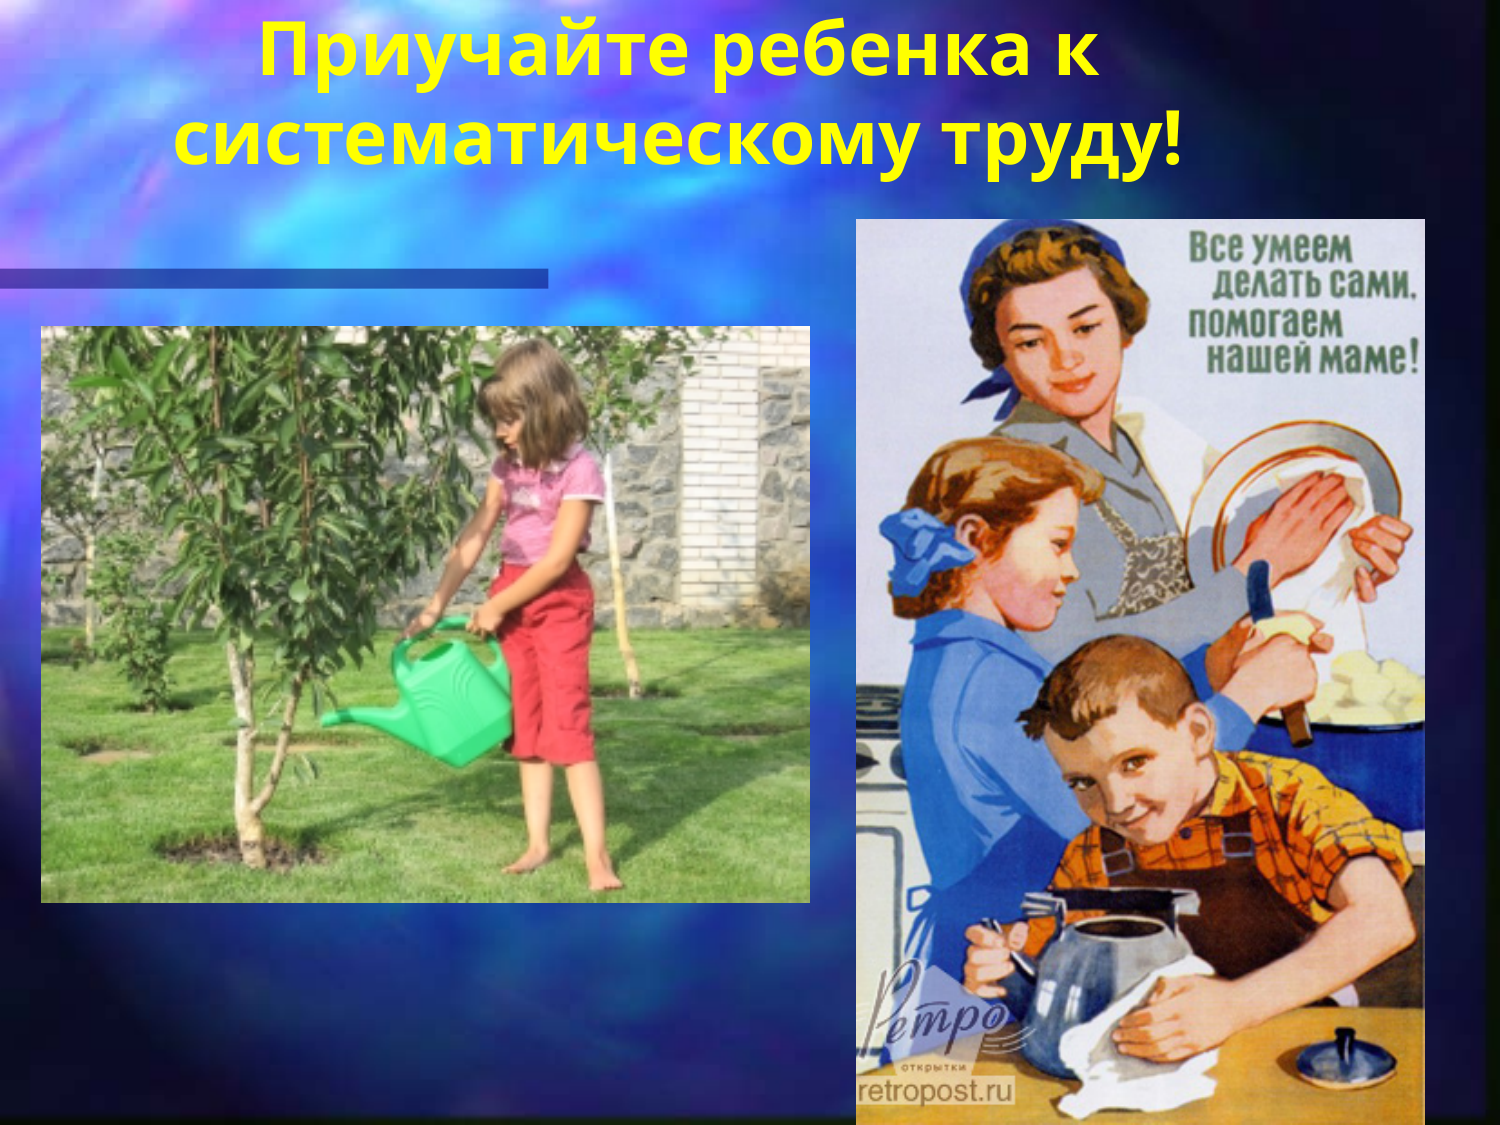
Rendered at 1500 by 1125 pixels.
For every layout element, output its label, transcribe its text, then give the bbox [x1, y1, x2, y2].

picture [0, 0, 1500, 1125]
title Приучайте ребенка к систематическому труду! [40, 0, 1317, 188]
